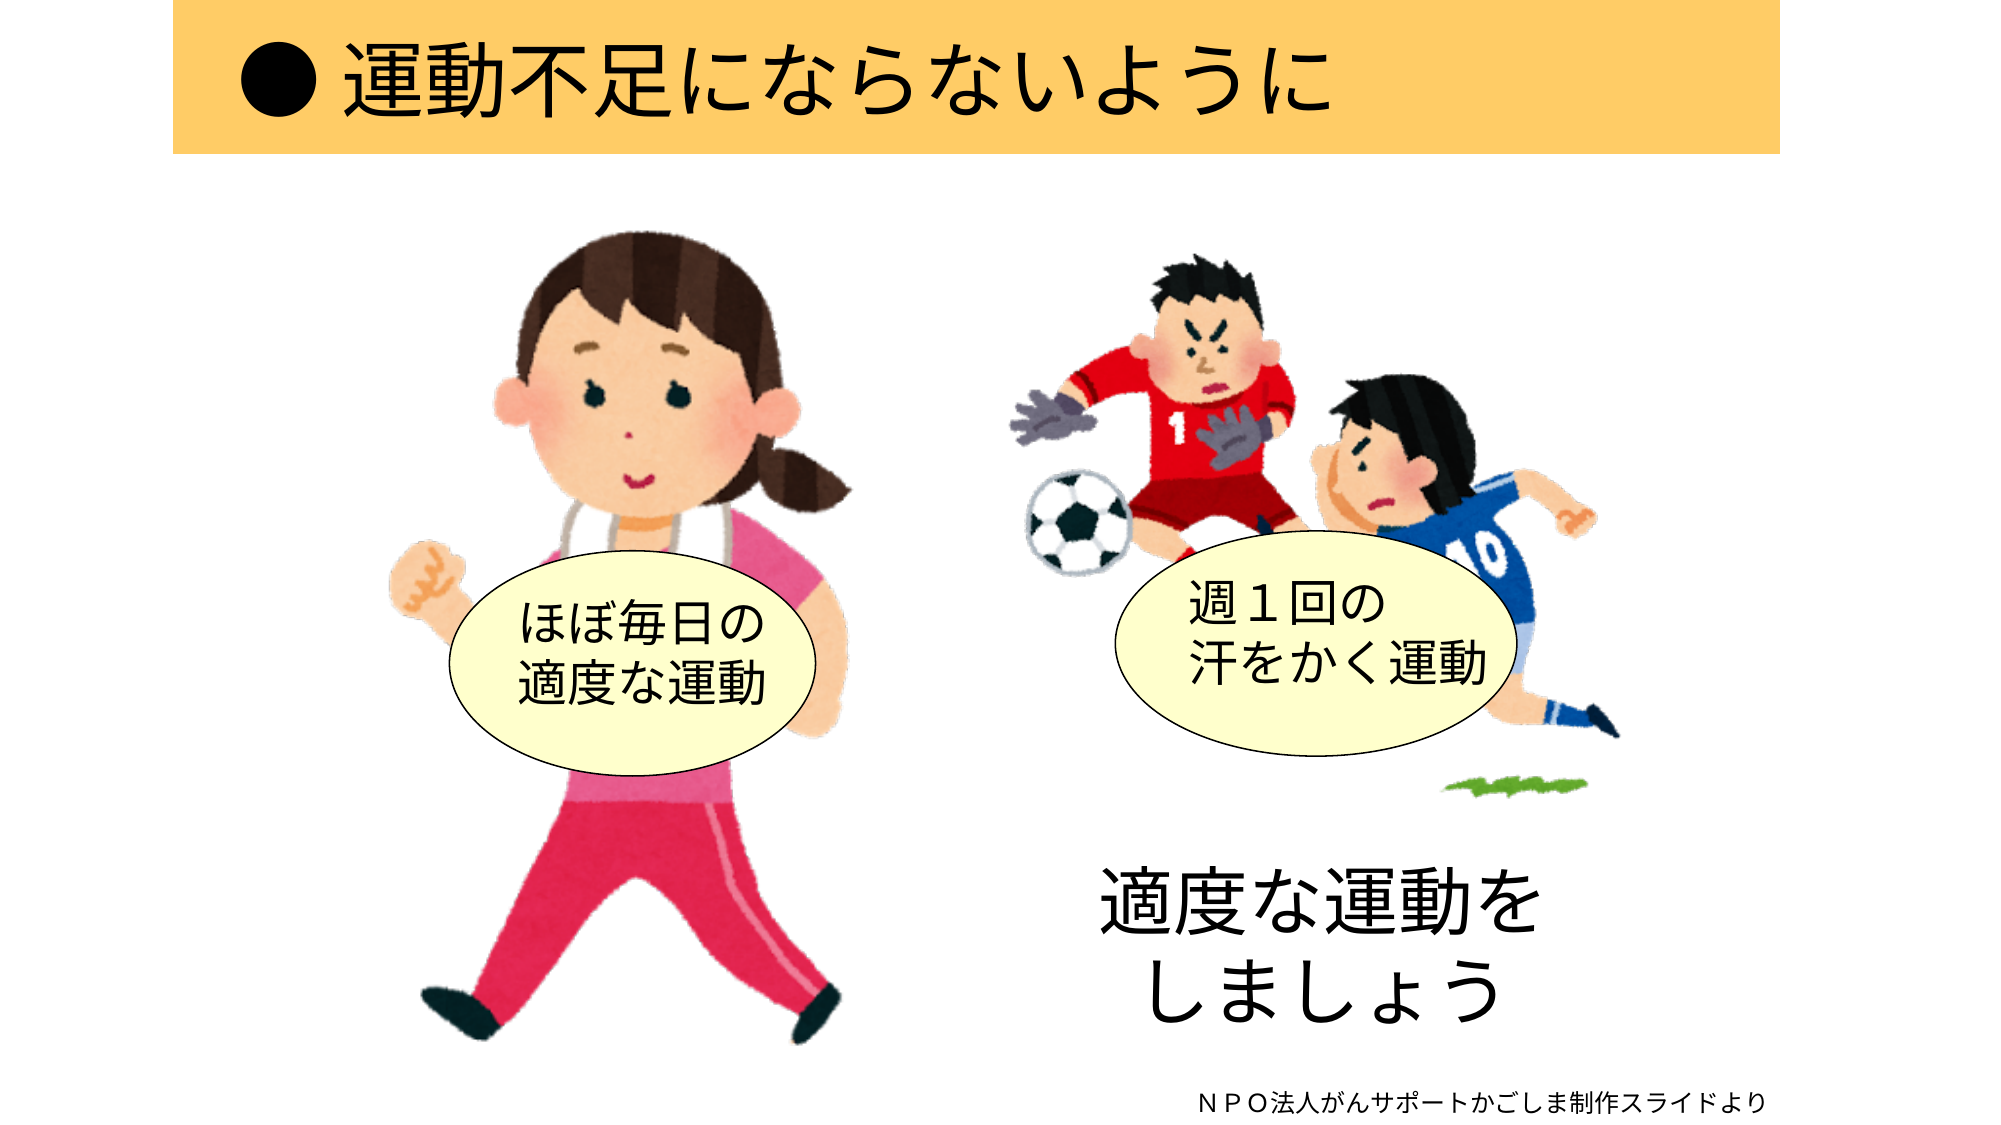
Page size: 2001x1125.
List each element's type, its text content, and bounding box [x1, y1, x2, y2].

text_box ＮＰＯ法人がんサポートかごしま制作スライドより [951, 1080, 2000, 1125]
picture [265, 204, 1000, 1083]
picture [1003, 204, 1629, 819]
text_box 適度な運動を しましょう [1000, 846, 1671, 1042]
picture [173, 0, 1780, 154]
